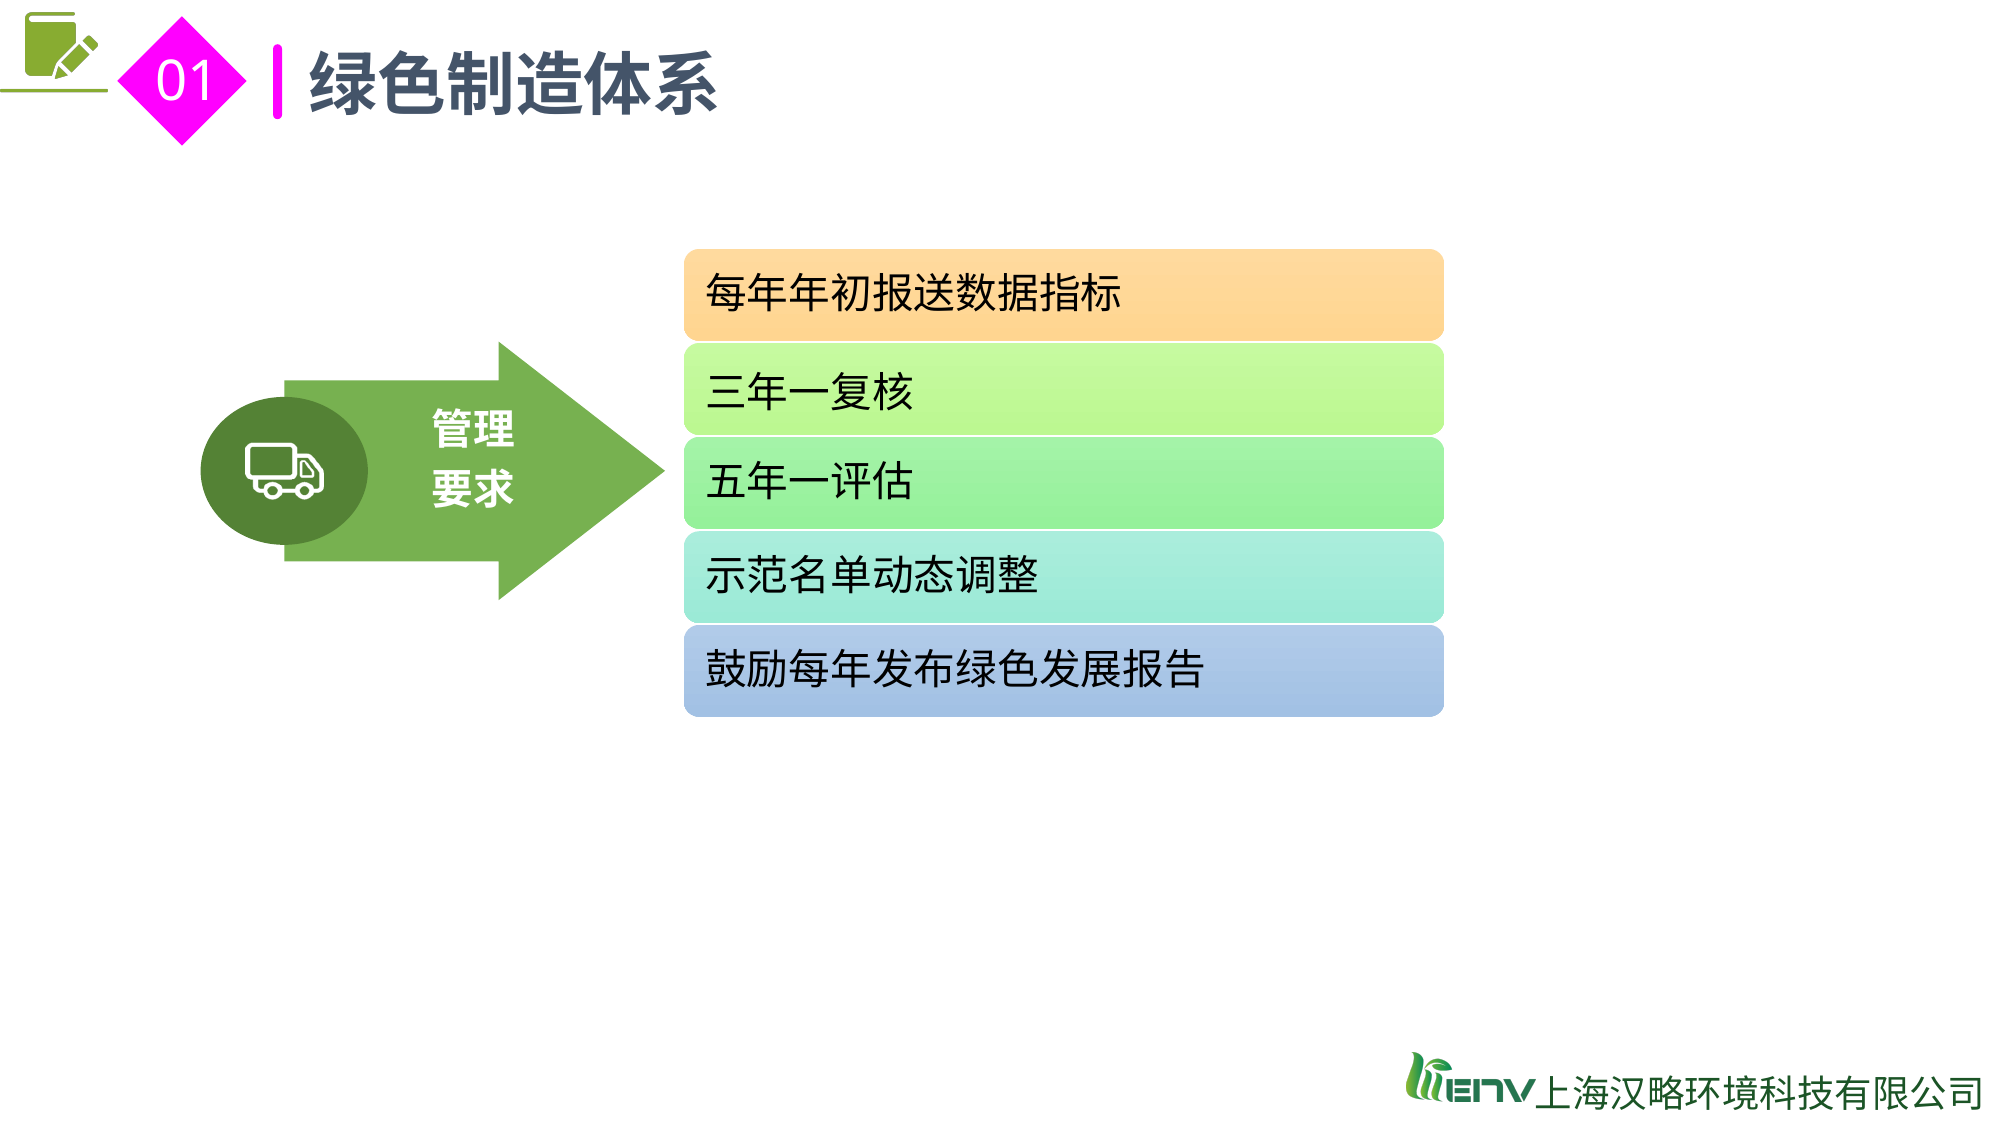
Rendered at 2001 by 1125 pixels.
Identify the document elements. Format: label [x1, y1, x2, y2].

text_box [200, 341, 665, 601]
text_box [683, 248, 1445, 717]
picture [0, 0, 108, 182]
text_box [136, 31, 1864, 134]
picture [1406, 1052, 1536, 1102]
